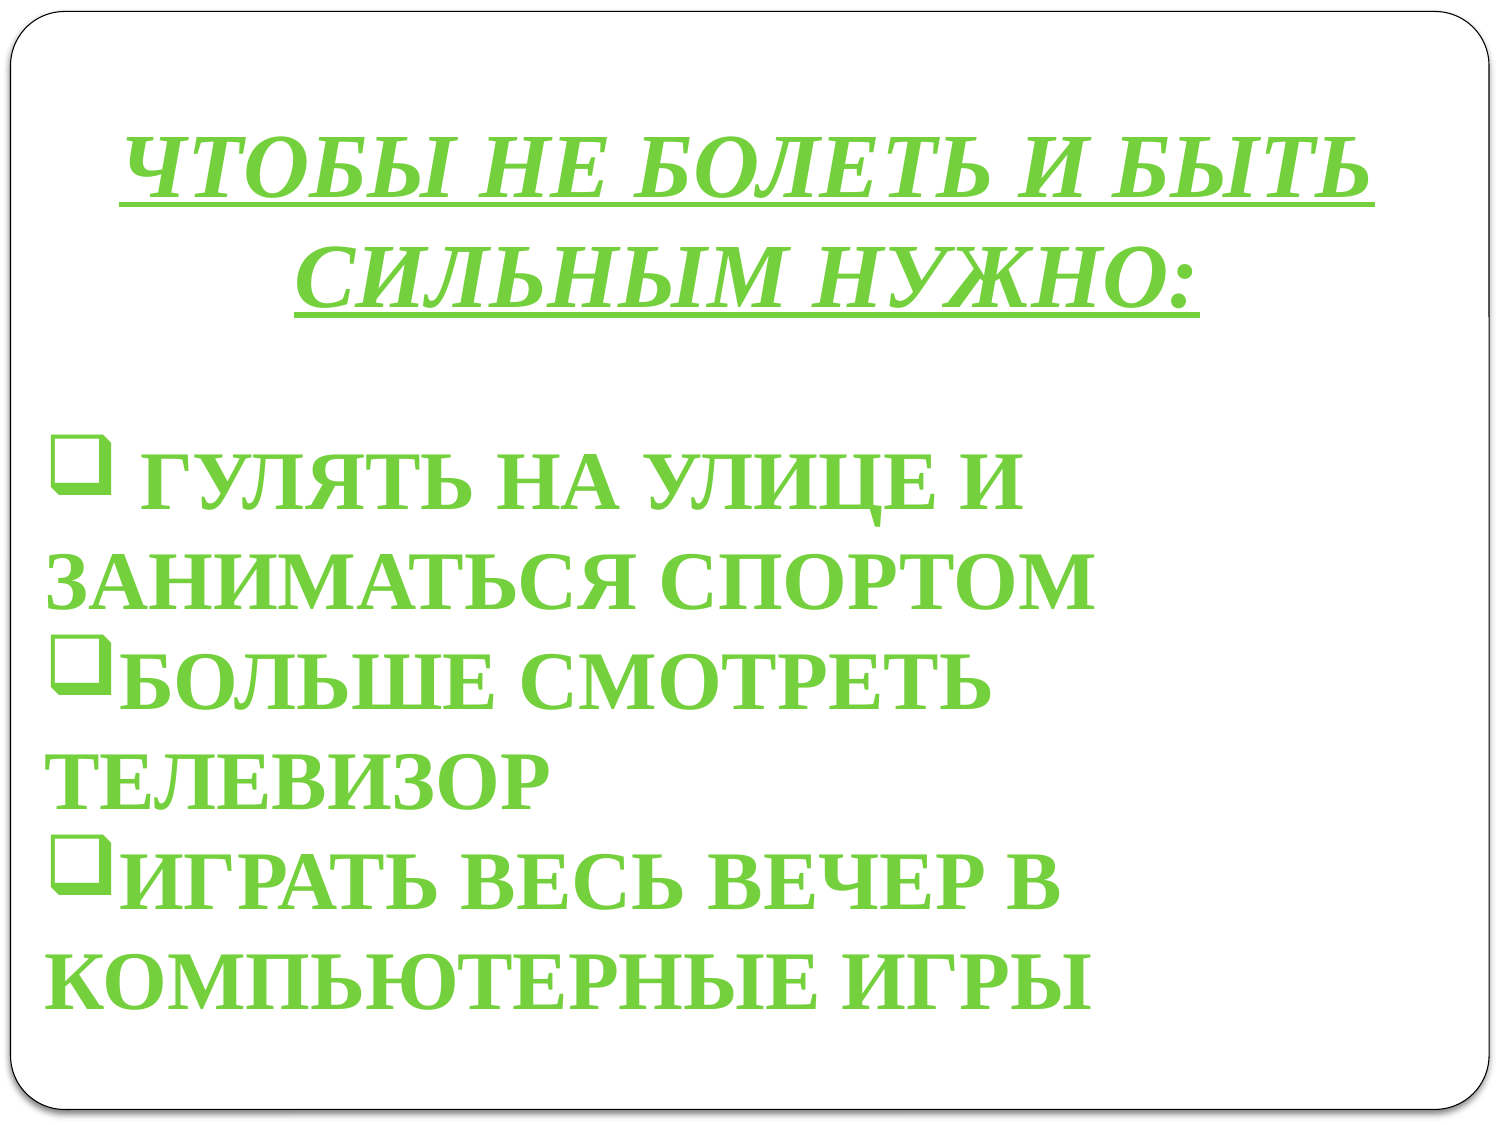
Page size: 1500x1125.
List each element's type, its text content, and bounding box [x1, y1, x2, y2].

text_box Чтобы не болеть и быть сильным нужно: гулять на улице и заниматься спортом Больше смотреть телевизор Играть весь вечер в компьютерные игры [29, 0, 1465, 1125]
